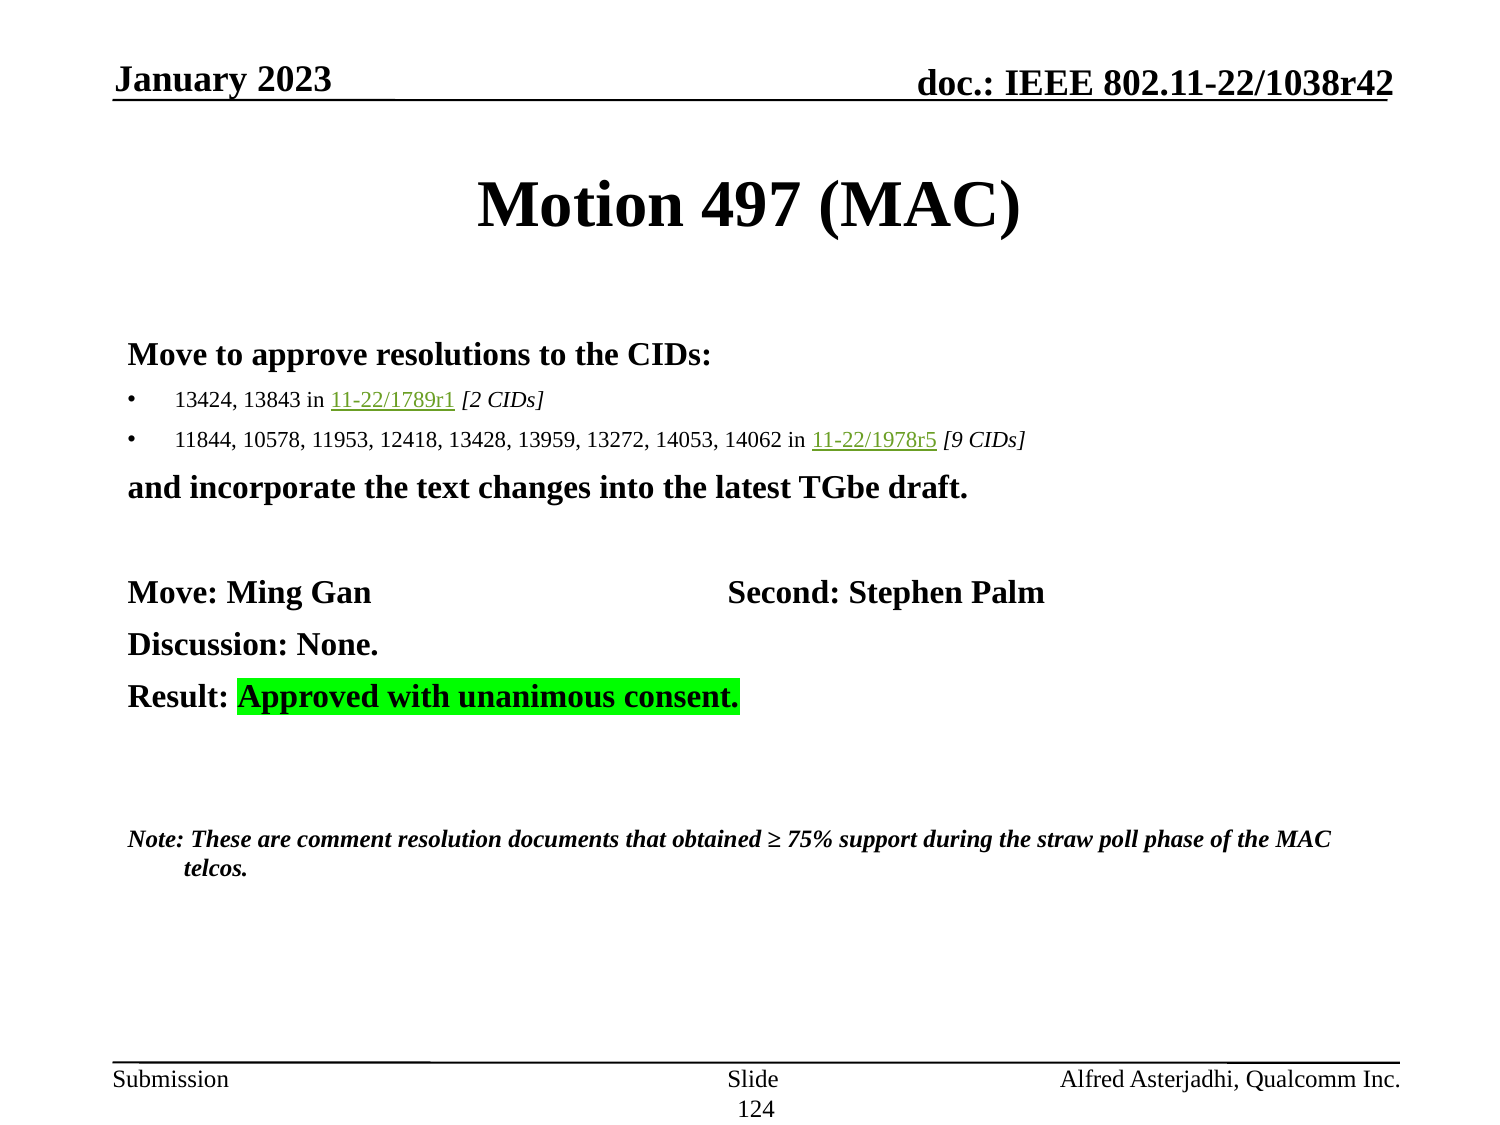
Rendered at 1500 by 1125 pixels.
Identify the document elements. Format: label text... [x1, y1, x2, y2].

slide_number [114, 54, 423, 100]
title Motion 497 (MAC) [112, 112, 1388, 288]
footer Alfred Asterjadhi, Qualcomm Inc. [878, 1061, 1402, 1093]
slide_number Slide 124 [712, 1061, 800, 1123]
list Move to approve resolutions to the CIDs: 13424, 13843 in 11-22/1789r1 [2 CIDs] 11844, 10578, 11953, 12418, 13428, 13959, 13272, 14053, 14062 in 11-22/1978r5 [9 CIDs] and incorporate the text changes into the latest TGbe draft. Move: Ming Gan Second: Stephen Palm Discussion: None. Result: Approved with unanimous consent. Note: These are comment resolution documents that obtained ≥ 75% support during the straw poll phase of the MAC telcos. [112, 324, 1388, 1063]
